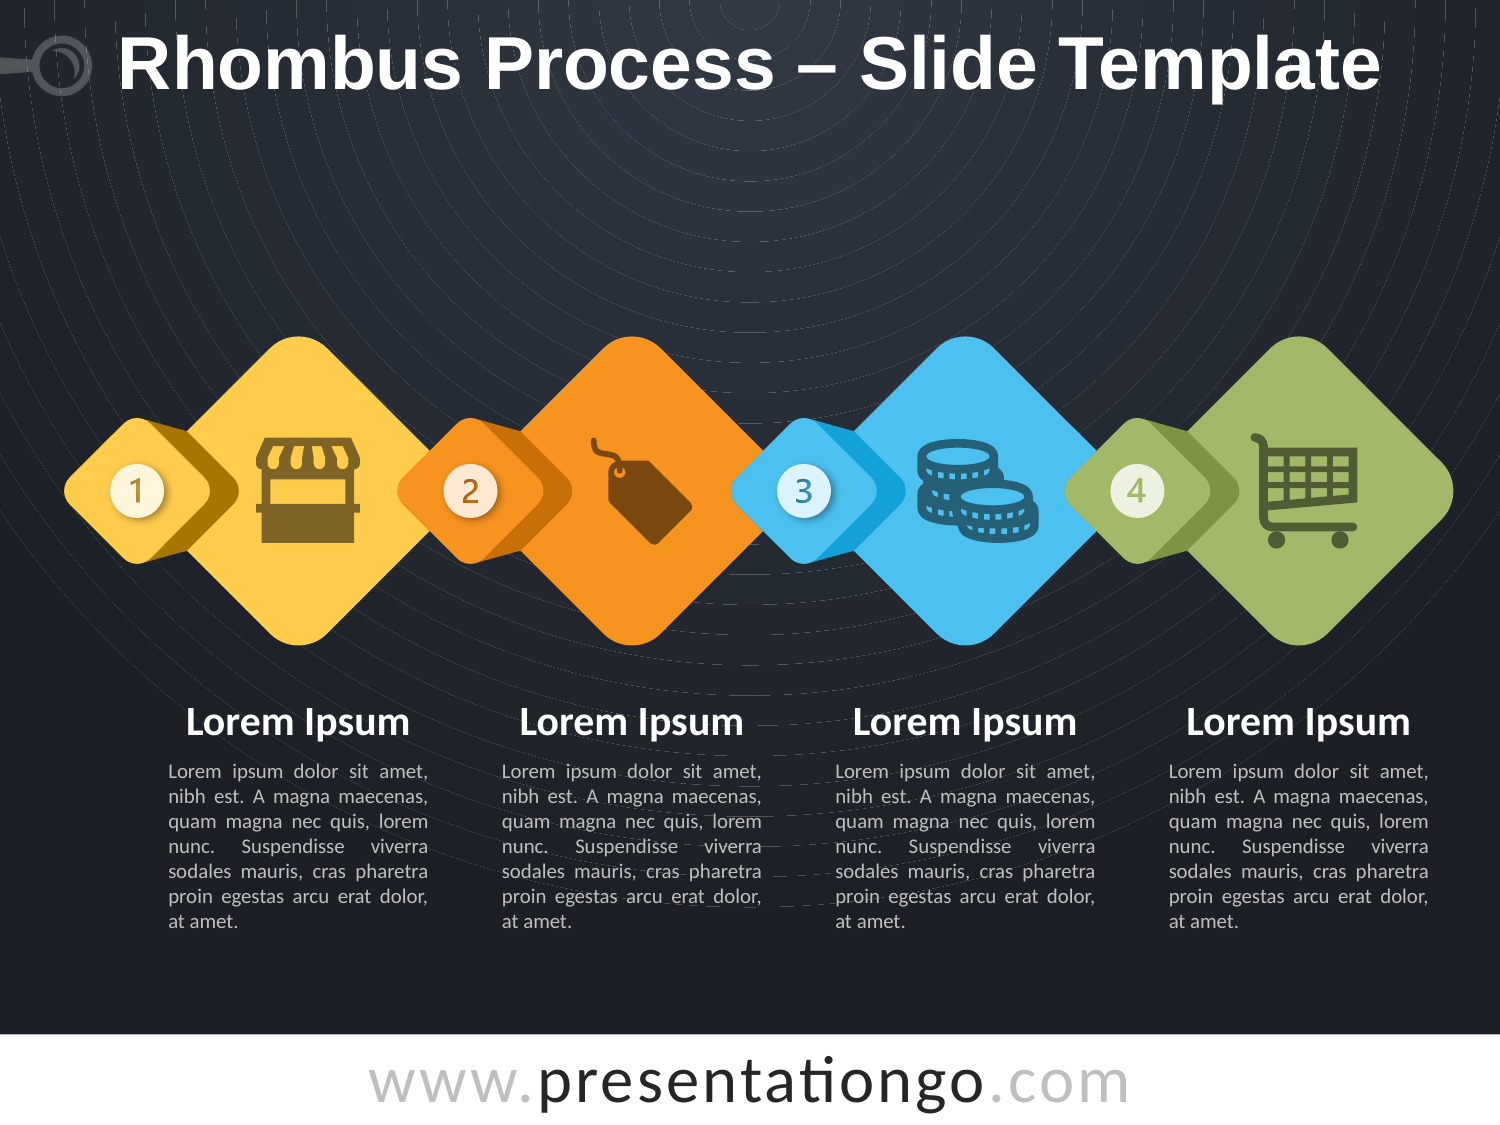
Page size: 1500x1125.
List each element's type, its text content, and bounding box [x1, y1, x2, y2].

text_box [1146, 418, 1239, 563]
title Rhombus Process – Slide Template [103, 17, 1500, 139]
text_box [501, 685, 763, 943]
text_box [396, 417, 545, 565]
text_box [168, 685, 429, 943]
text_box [1103, 456, 1172, 526]
text_box [1063, 417, 1212, 565]
text_box [187, 335, 430, 647]
text_box [443, 463, 498, 518]
text_box [63, 417, 211, 565]
text_box [479, 418, 574, 563]
text_box [256, 437, 360, 543]
text_box [853, 335, 1097, 647]
text_box [730, 417, 878, 565]
text_box [813, 418, 907, 563]
text_box [776, 463, 832, 518]
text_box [835, 685, 1096, 943]
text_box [1239, 421, 1378, 561]
text_box [590, 437, 693, 545]
text_box [110, 463, 165, 518]
text_box [520, 335, 763, 647]
text_box [1187, 335, 1455, 647]
text_box [917, 439, 1039, 543]
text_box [1168, 685, 1429, 943]
text_box [146, 418, 240, 563]
